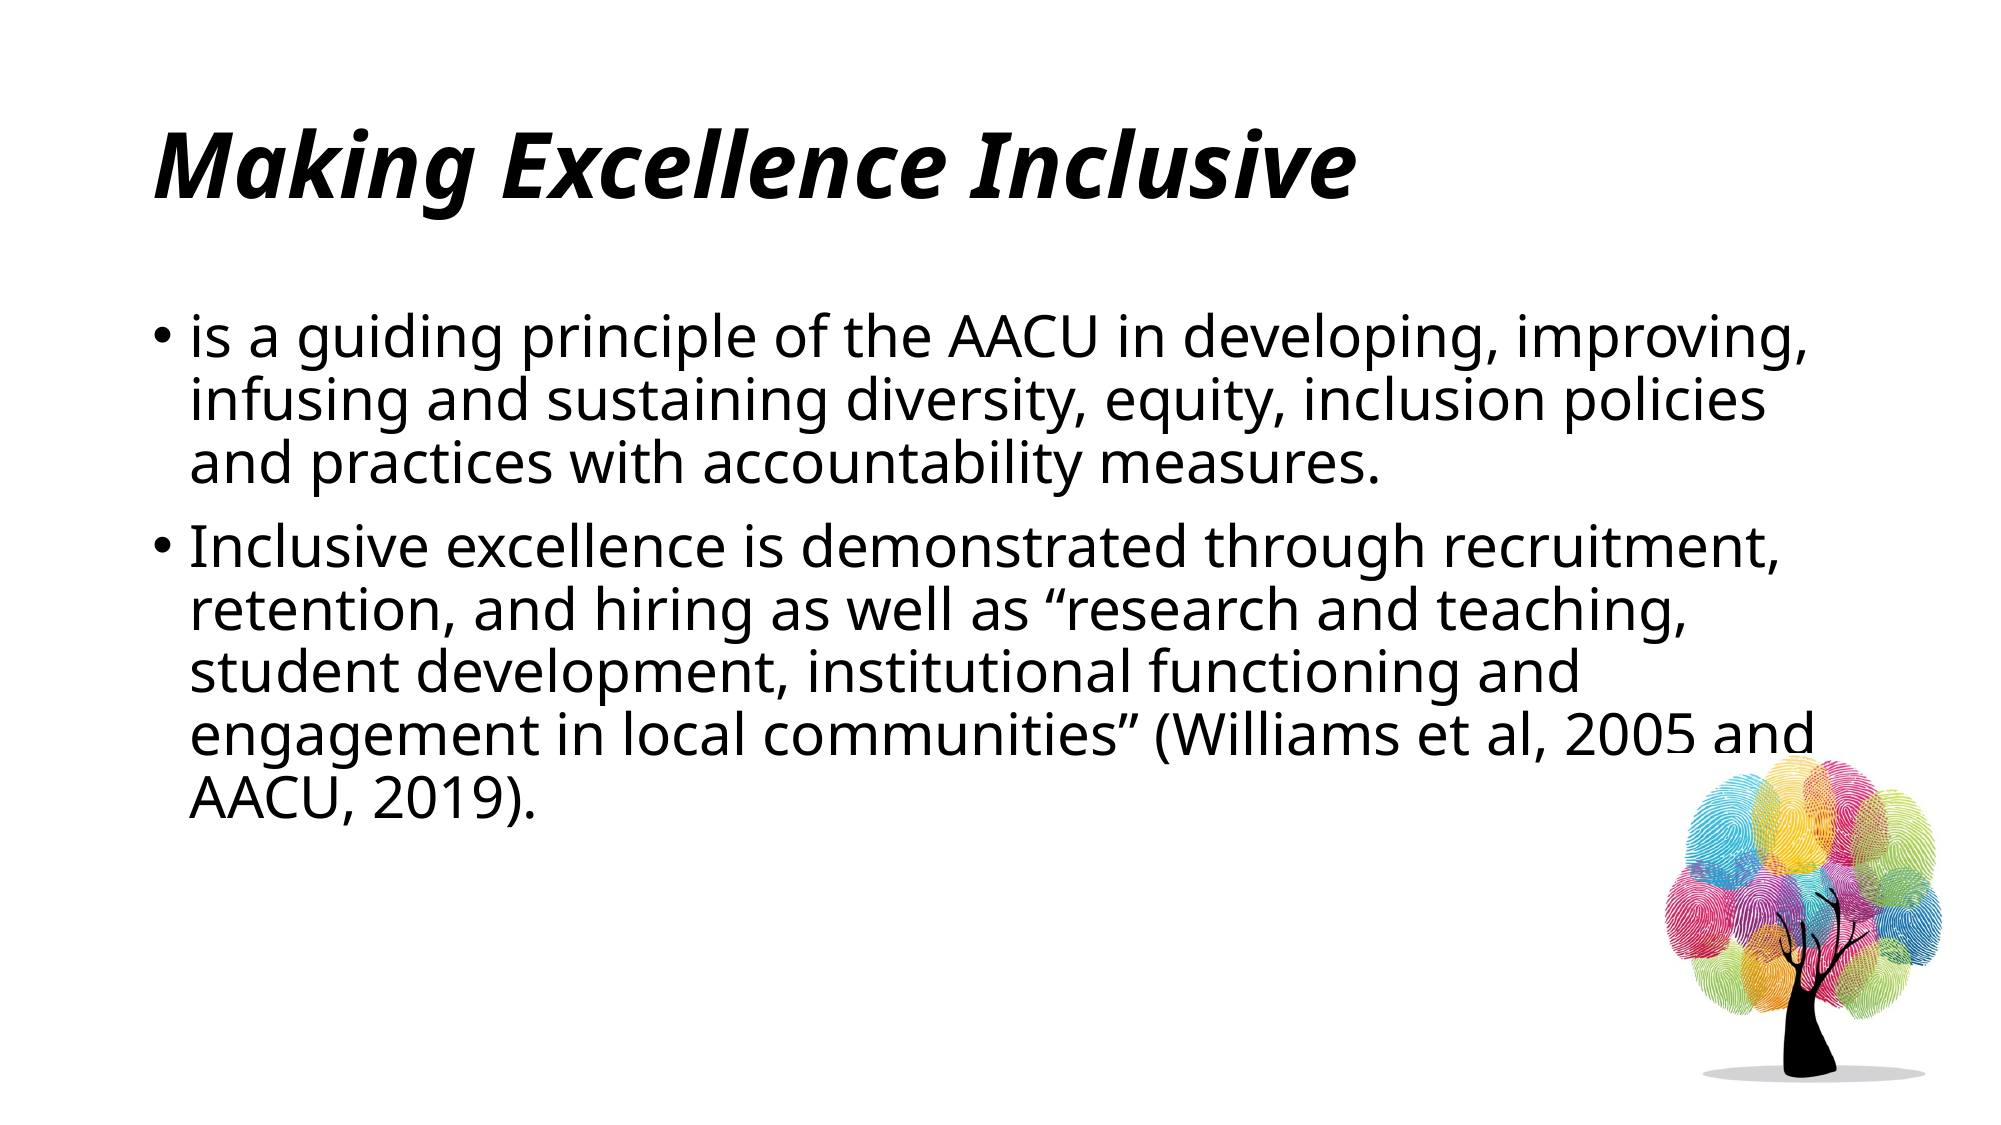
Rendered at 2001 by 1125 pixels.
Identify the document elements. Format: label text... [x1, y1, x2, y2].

title Making Excellence Inclusive [137, 59, 1863, 278]
picture [1664, 753, 1943, 1083]
list is a guiding principle of the AACU in developing, improving, infusing and sustaining diversity, equity, inclusion policies and practices with accountability measures. Inclusive excellence is demonstrated through recruitment, retention, and hiring as well as “research and teaching, student development, institutional functioning and engagement in local communities” (Williams et al, 2005 and AACU, 2019). [137, 299, 1863, 1014]
